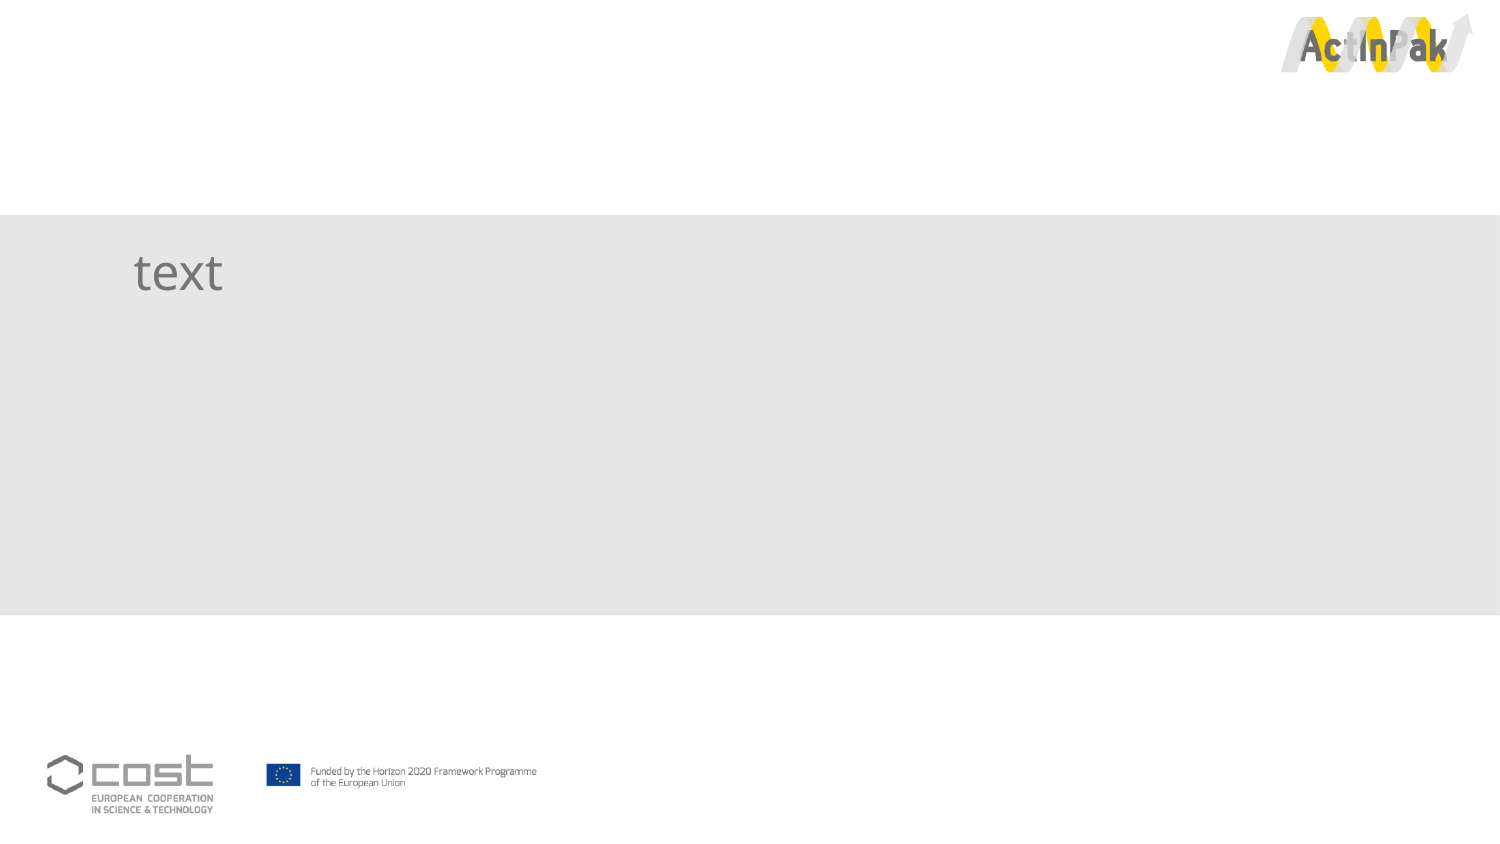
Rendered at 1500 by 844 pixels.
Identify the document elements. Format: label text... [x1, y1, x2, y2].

title text [118, 232, 1394, 599]
picture [0, 0, 1500, 844]
